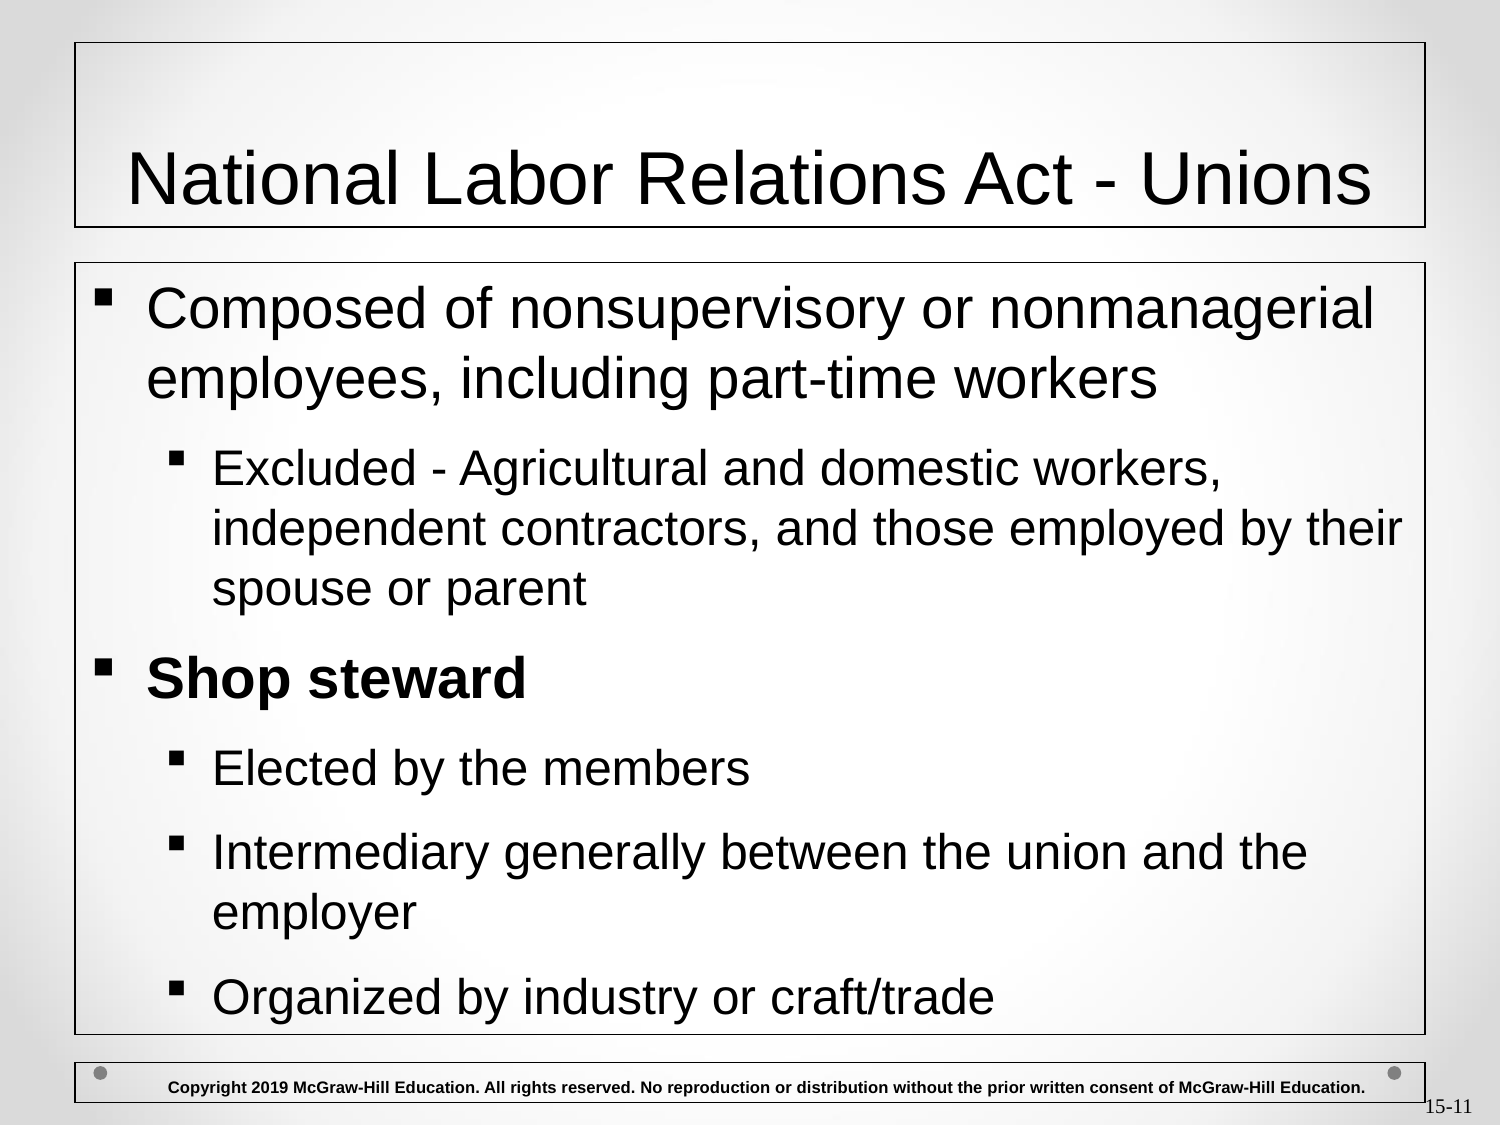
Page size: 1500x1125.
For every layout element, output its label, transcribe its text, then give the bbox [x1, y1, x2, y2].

title National Labor Relations Act - Unions [74, 42, 1426, 228]
text_box Copyright 2019 McGraw-Hill Education. All rights reserved. No reproduction or distribution without the prior written consent of McGraw-Hill Education. [74, 1062, 1425, 1103]
list Composed of nonsupervisory or nonmanagerial employees, including part-time workers Excluded - Agricultural and domestic workers, independent contractors, and those employed by their spouse or parent Shop steward Elected by the members Intermediary generally between the union and the employer Organized by industry or craft/trade [74, 262, 1426, 1035]
picture [0, 0, 1500, 1125]
